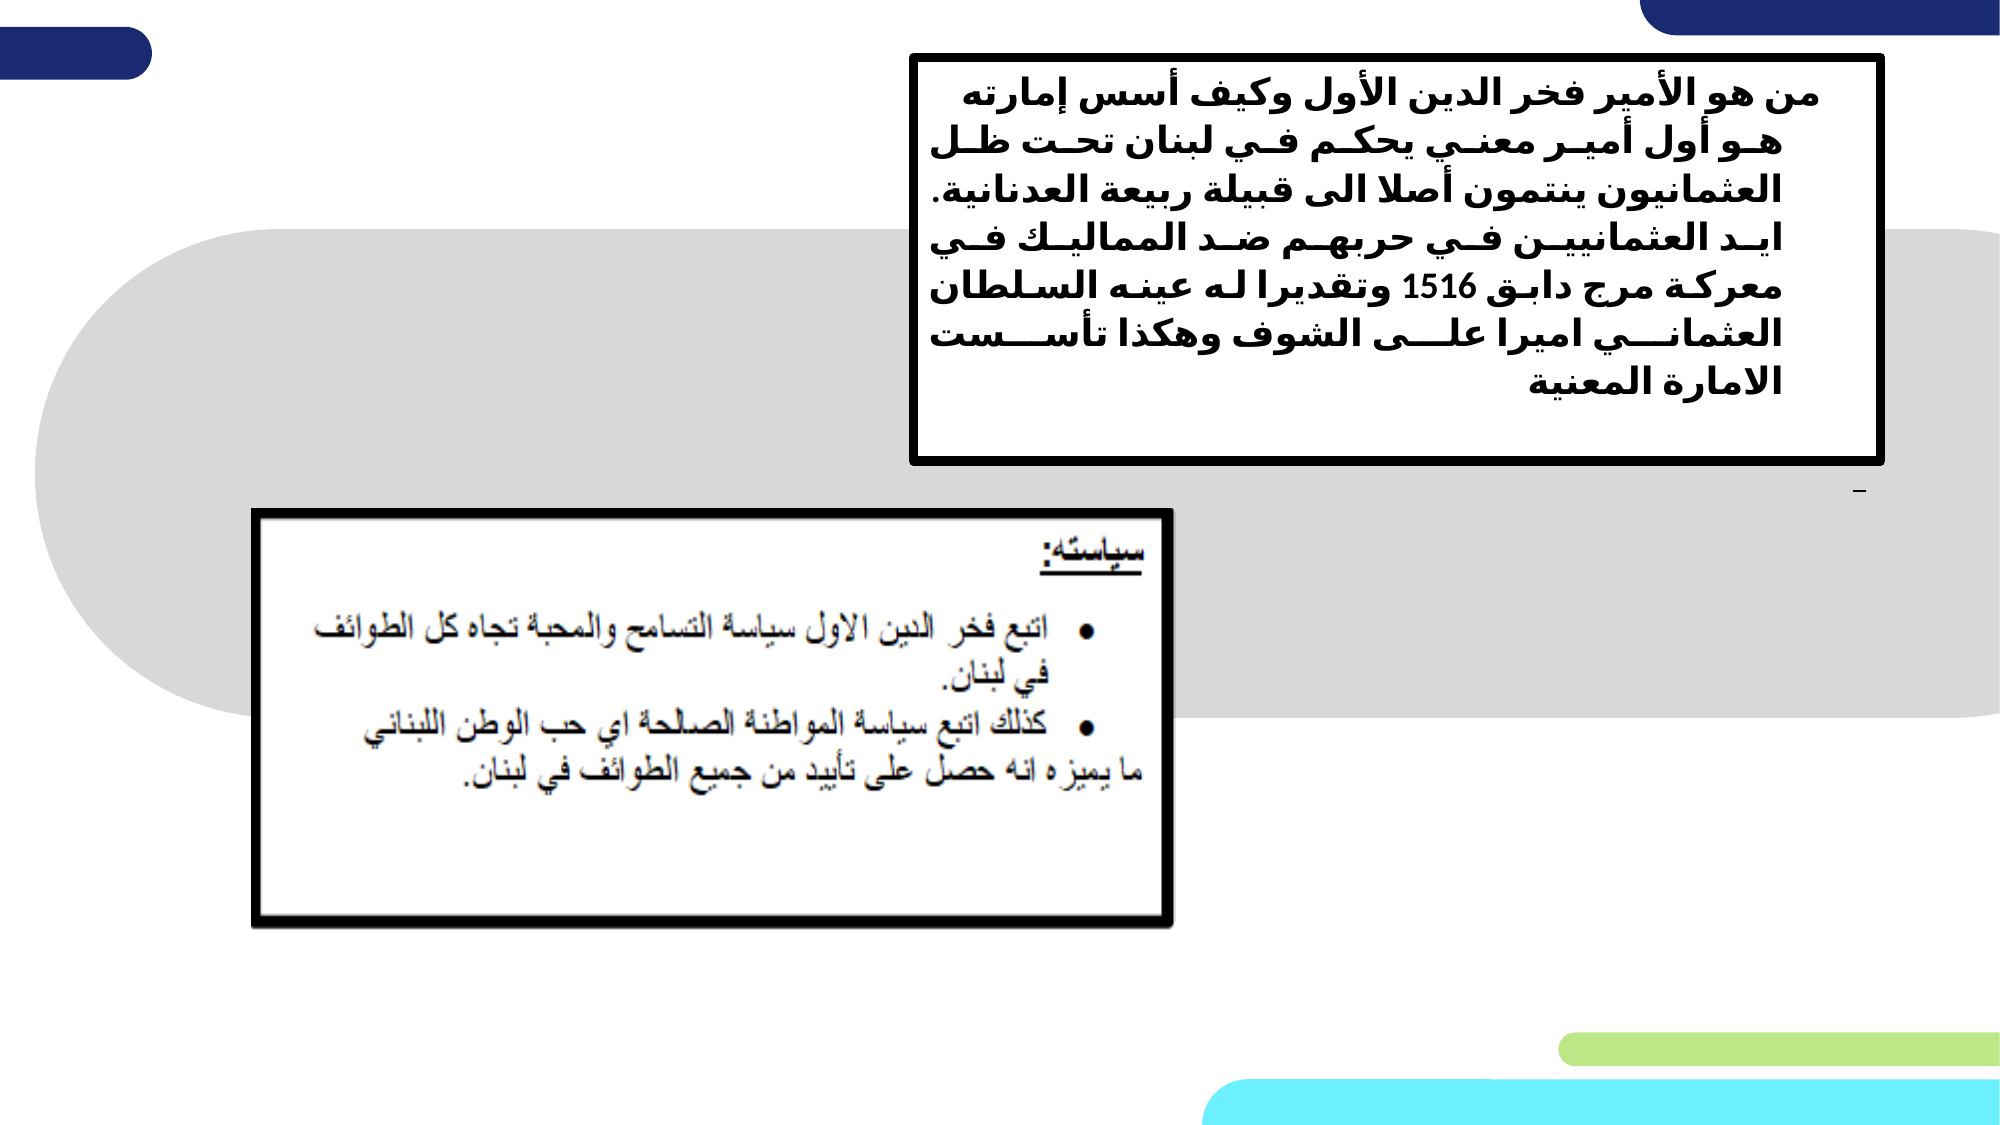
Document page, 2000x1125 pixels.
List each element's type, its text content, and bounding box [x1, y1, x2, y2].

text_box من هو الأمير فخر الدين الأول وكيف أسس إمارته هو أول أمير معني يحكم في لبنان تحت ظل العثمانيون ينتمون أصلا الى قبيلة ربيعة العدنانية. ايد العثمانيين في حربهم ضد المماليك في معركة مرج دابق 1516 وتقديرا له عينه السلطان العثماني اميرا على الشوف وهكذا تأسست الامارة المعنية [913, 57, 1881, 462]
picture [251, 508, 1176, 934]
